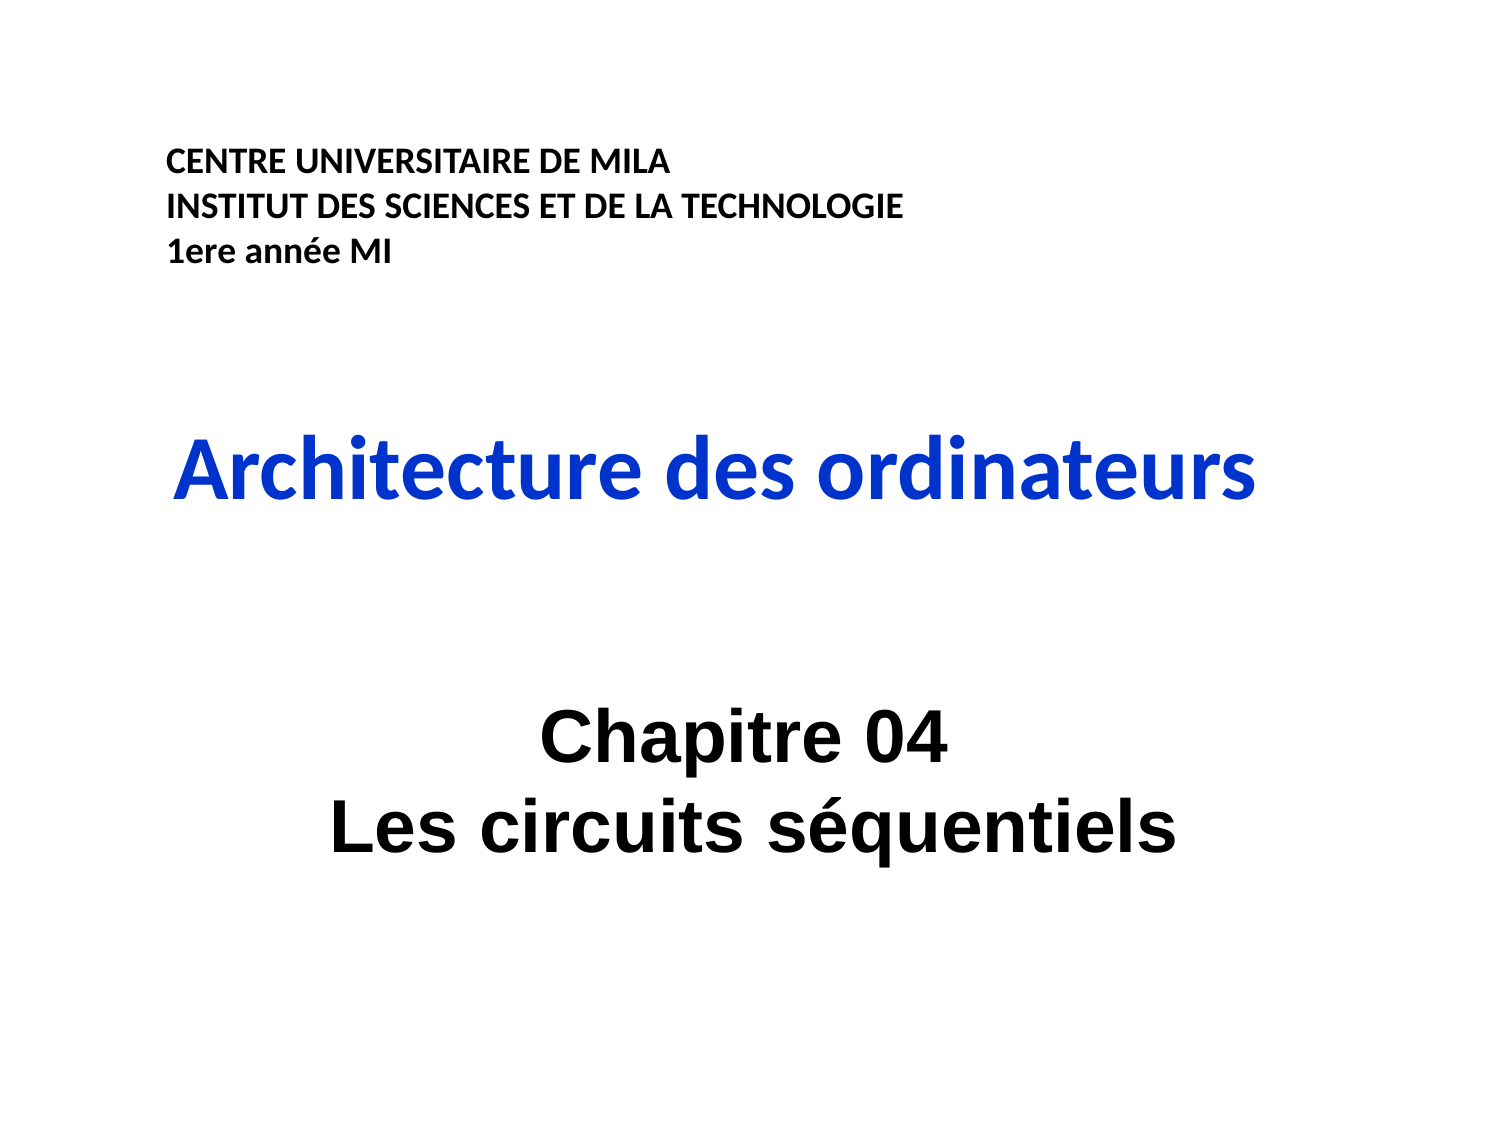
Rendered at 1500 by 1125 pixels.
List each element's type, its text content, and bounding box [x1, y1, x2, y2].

subtitle Chapitre 04 Les circuits séquentiels [135, 679, 1373, 950]
title Architecture des ordinateurs [58, 320, 1373, 714]
text_box CENTRE UNIVERSITAIRE DE MILA INSTITUT DES SCIENCES ET DE LA TECHNOLOGIE 1ere année MI [151, 129, 1373, 279]
